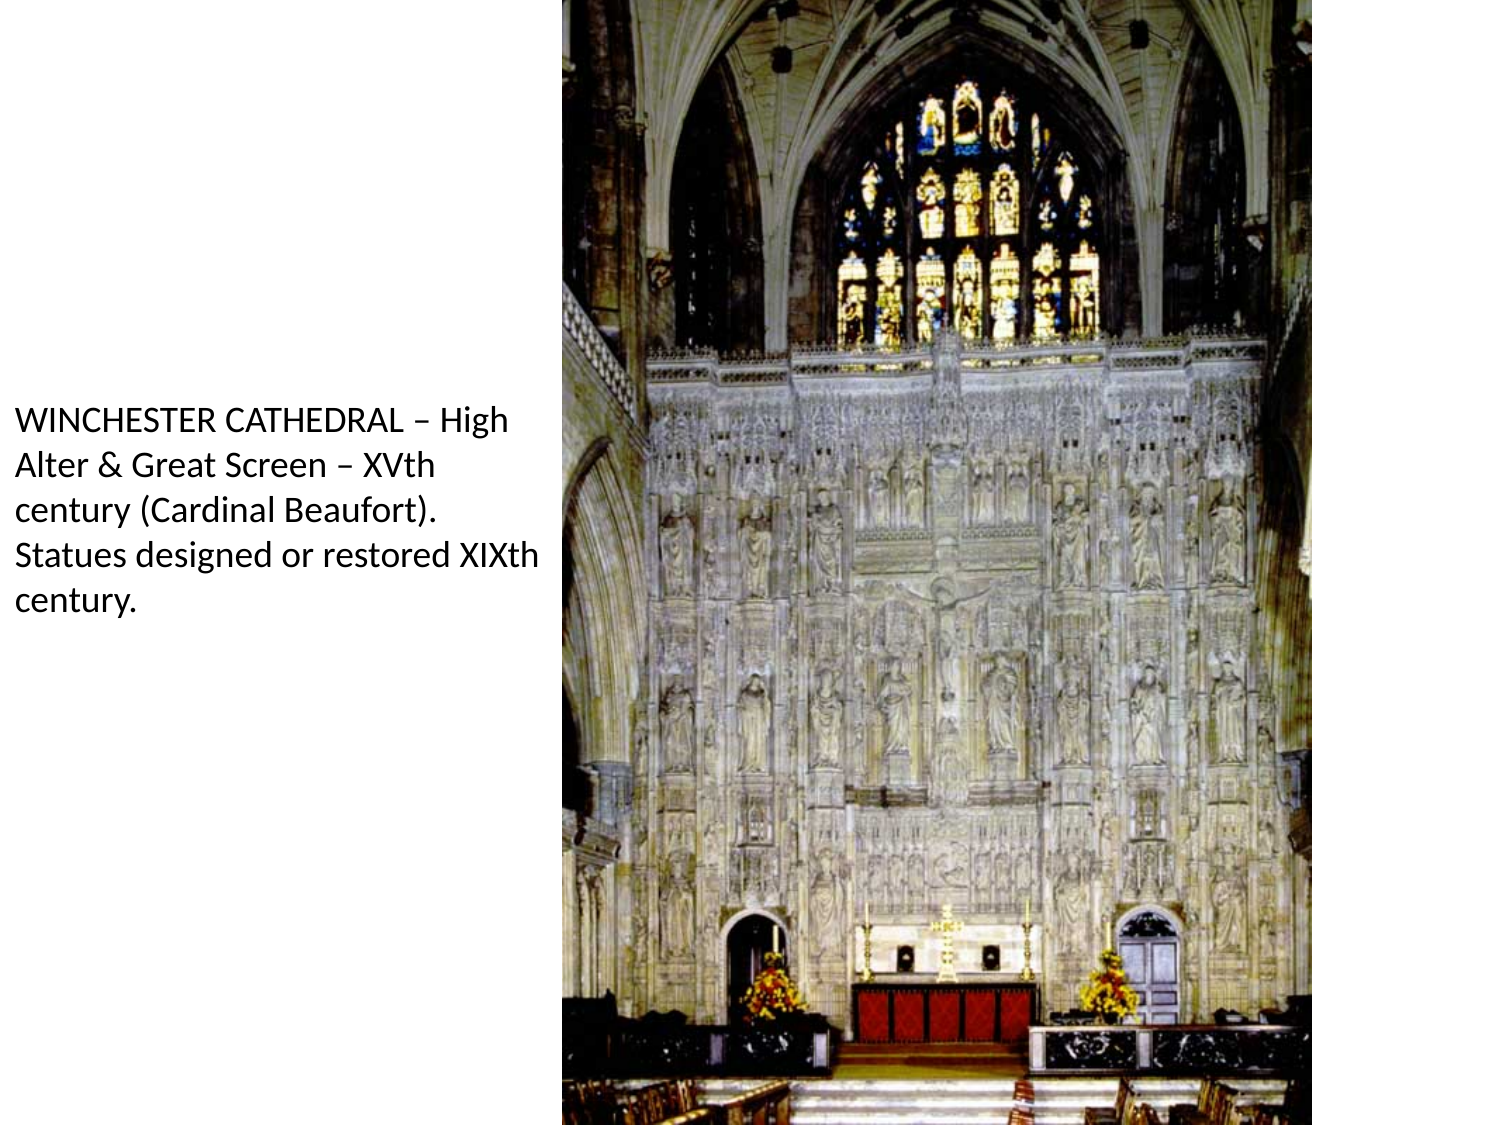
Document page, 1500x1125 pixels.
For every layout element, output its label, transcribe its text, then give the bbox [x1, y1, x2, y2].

picture [562, 0, 1313, 1125]
text_box WINCHESTER CATHEDRAL – High Alter & Great Screen – XVth century (Cardinal Beaufort). Statues designed or restored XIXth century. [0, 387, 557, 628]
